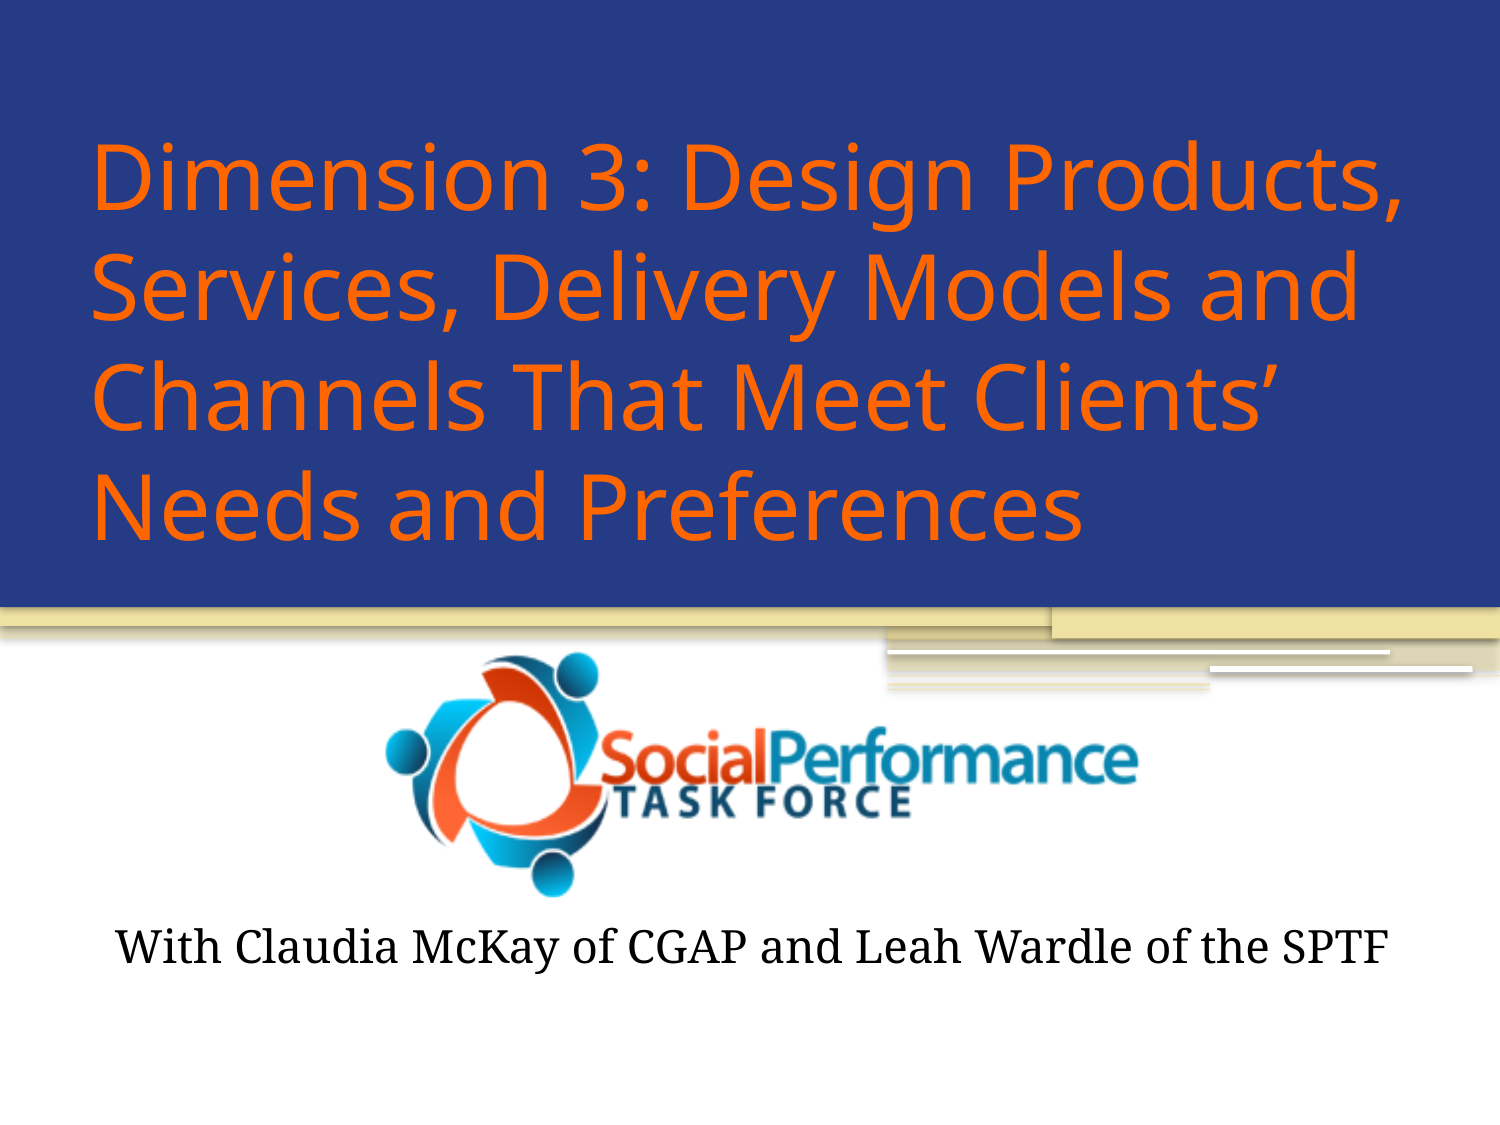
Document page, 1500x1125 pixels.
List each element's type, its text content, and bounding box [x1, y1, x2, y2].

title Dimension 3: Design Products, Services, Delivery Models and Channels That Meet Clients’ Needs and Preferences [75, 307, 1463, 566]
text_box With Claudia McKay of CGAP and Leah Wardle of the SPTF [74, 910, 1431, 980]
picture [362, 634, 1151, 911]
